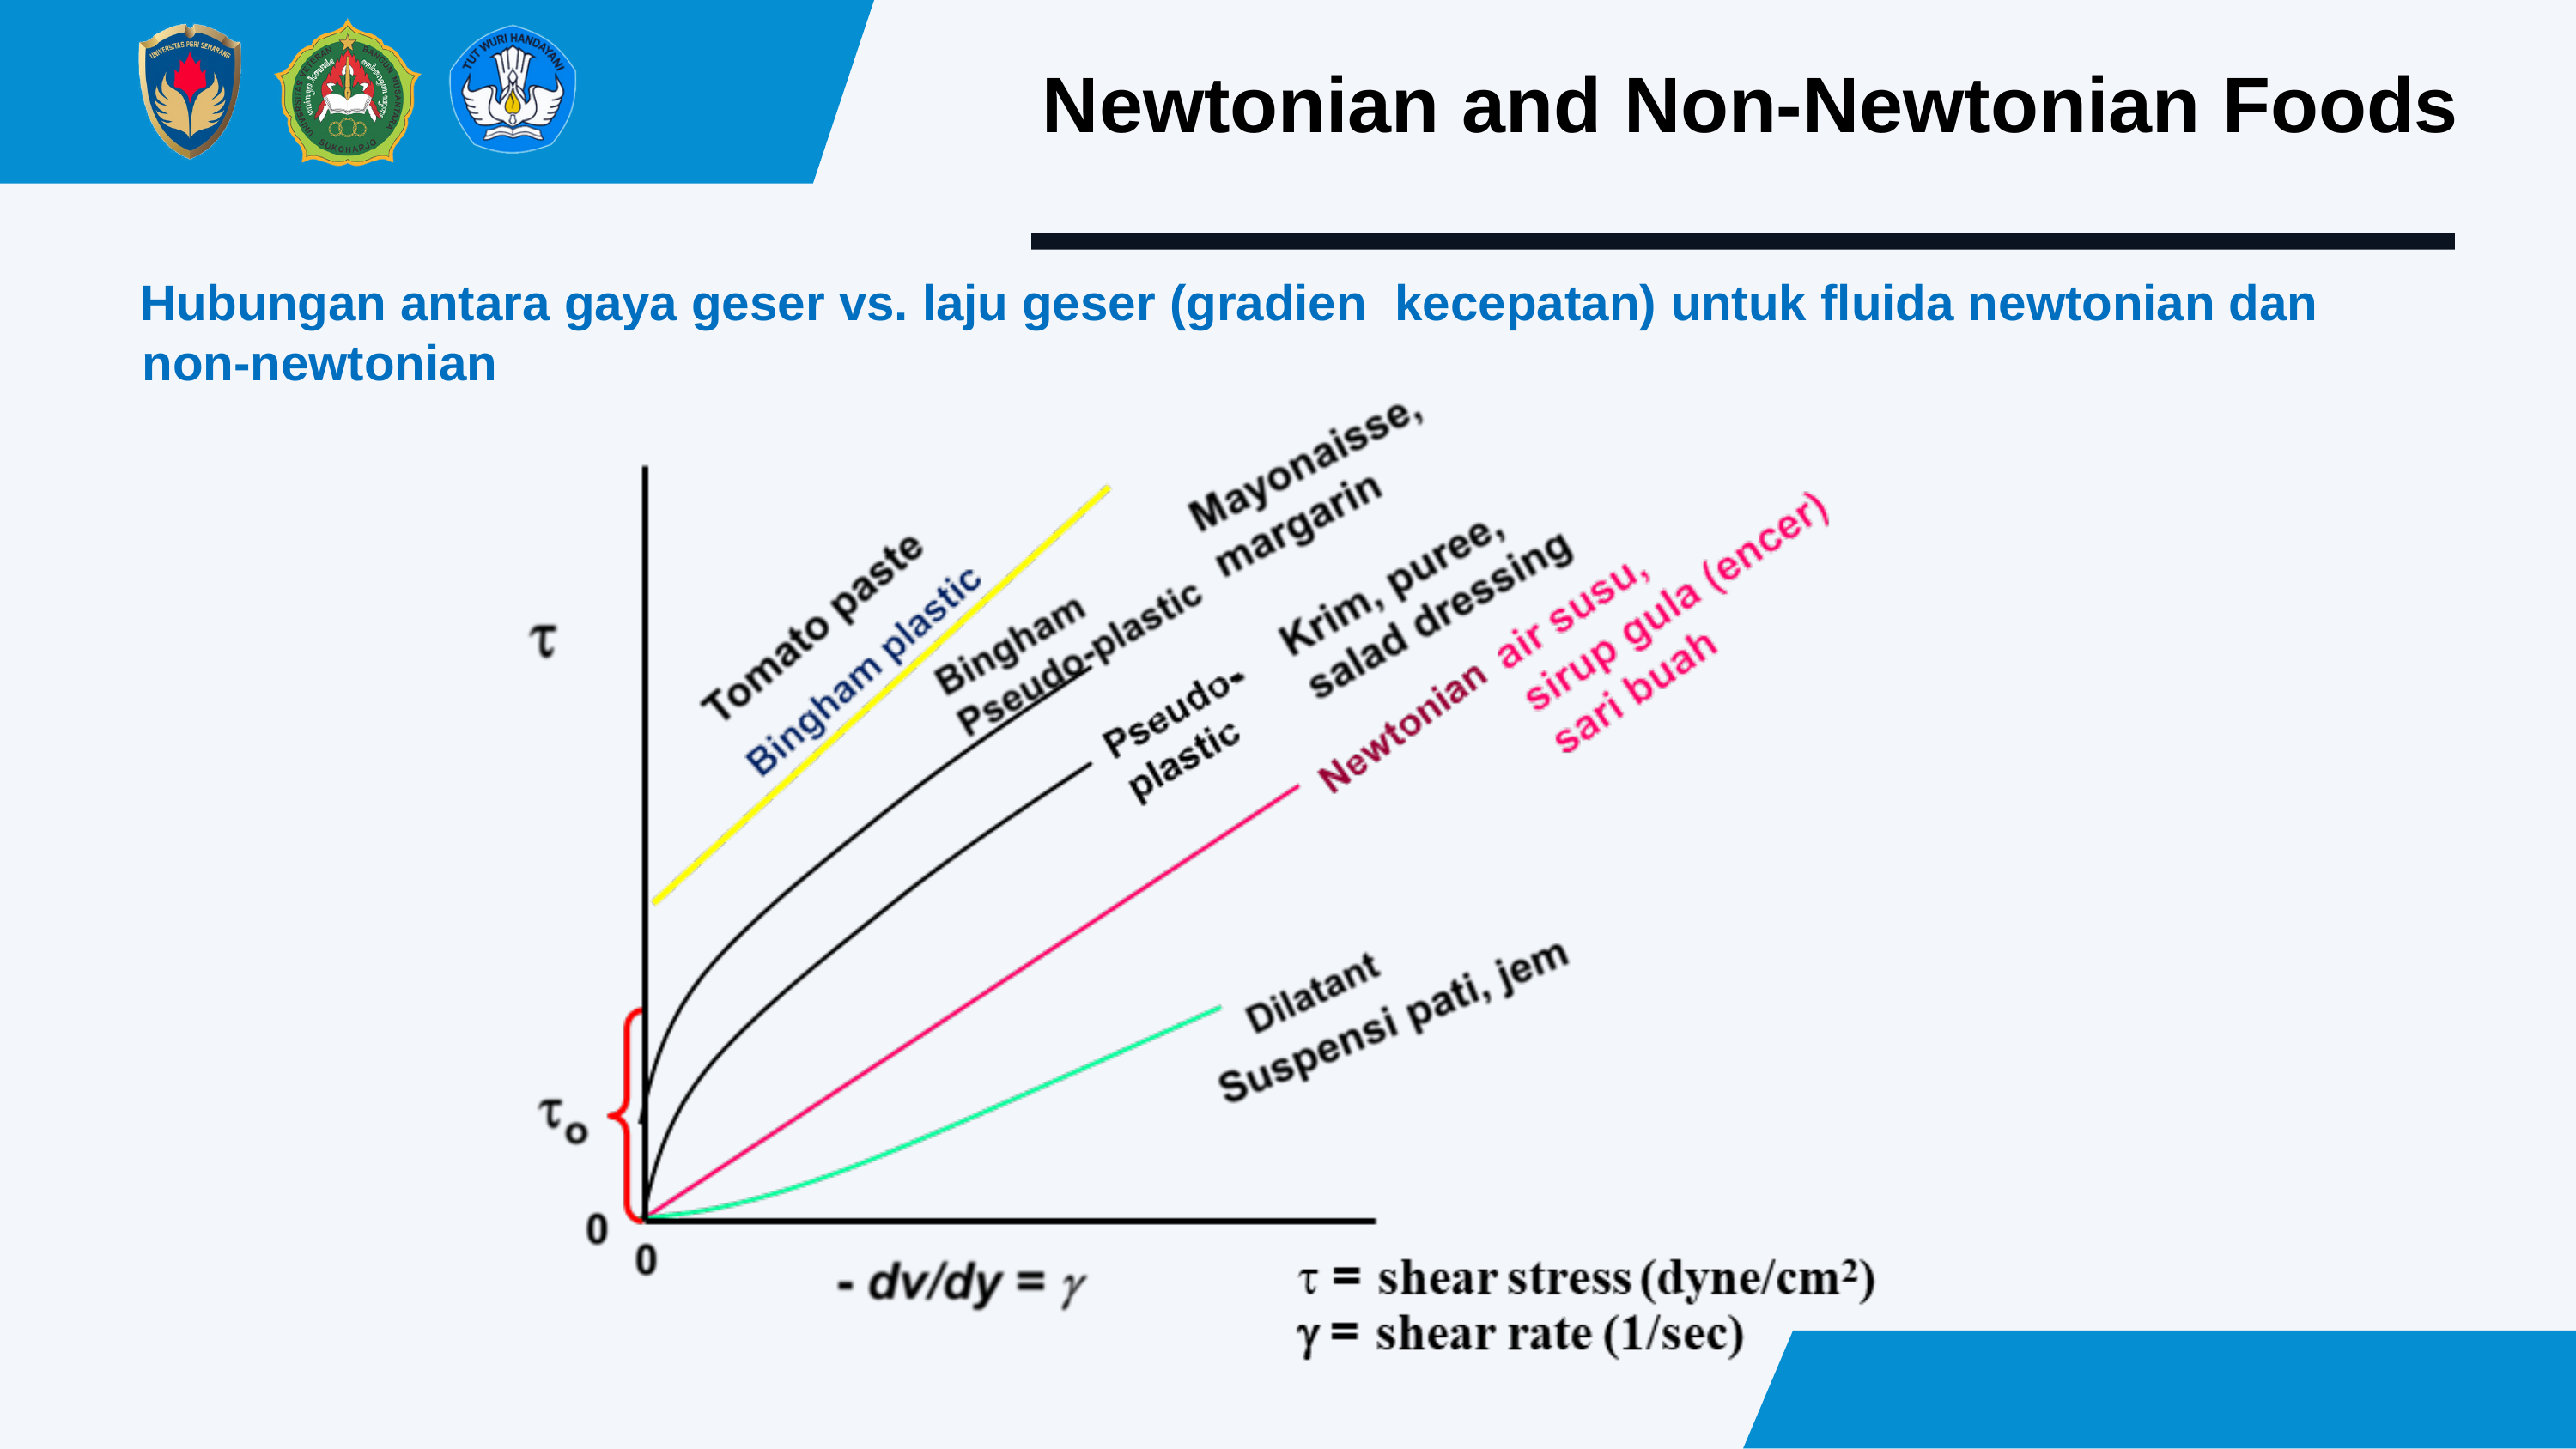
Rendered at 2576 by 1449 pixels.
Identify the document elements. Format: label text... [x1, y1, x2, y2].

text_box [271, 15, 423, 168]
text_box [0, 0, 875, 184]
text_box Newtonian and Non-Newtonian Foods [894, 54, 2458, 149]
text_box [1742, 1330, 2576, 1449]
text_box Hubungan antara gaya geser vs. laju geser (gradien kecepatan) untuk fluida newtonian dan non-newtonian [127, 264, 2351, 397]
picture [483, 352, 1907, 1393]
